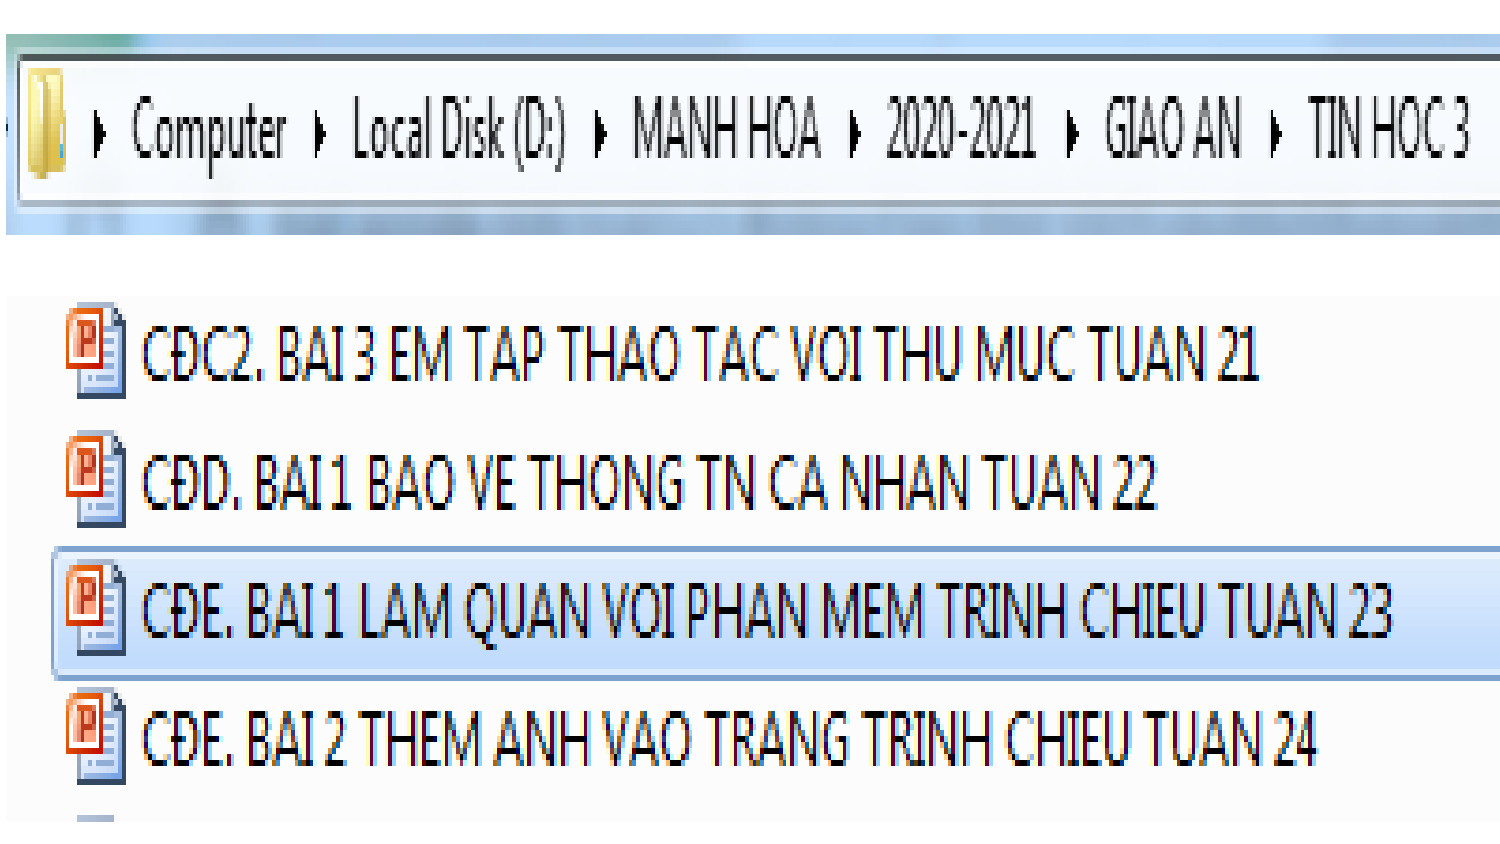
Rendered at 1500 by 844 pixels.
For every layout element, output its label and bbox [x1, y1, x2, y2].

picture [6, 34, 1500, 235]
picture [6, 296, 1500, 822]
